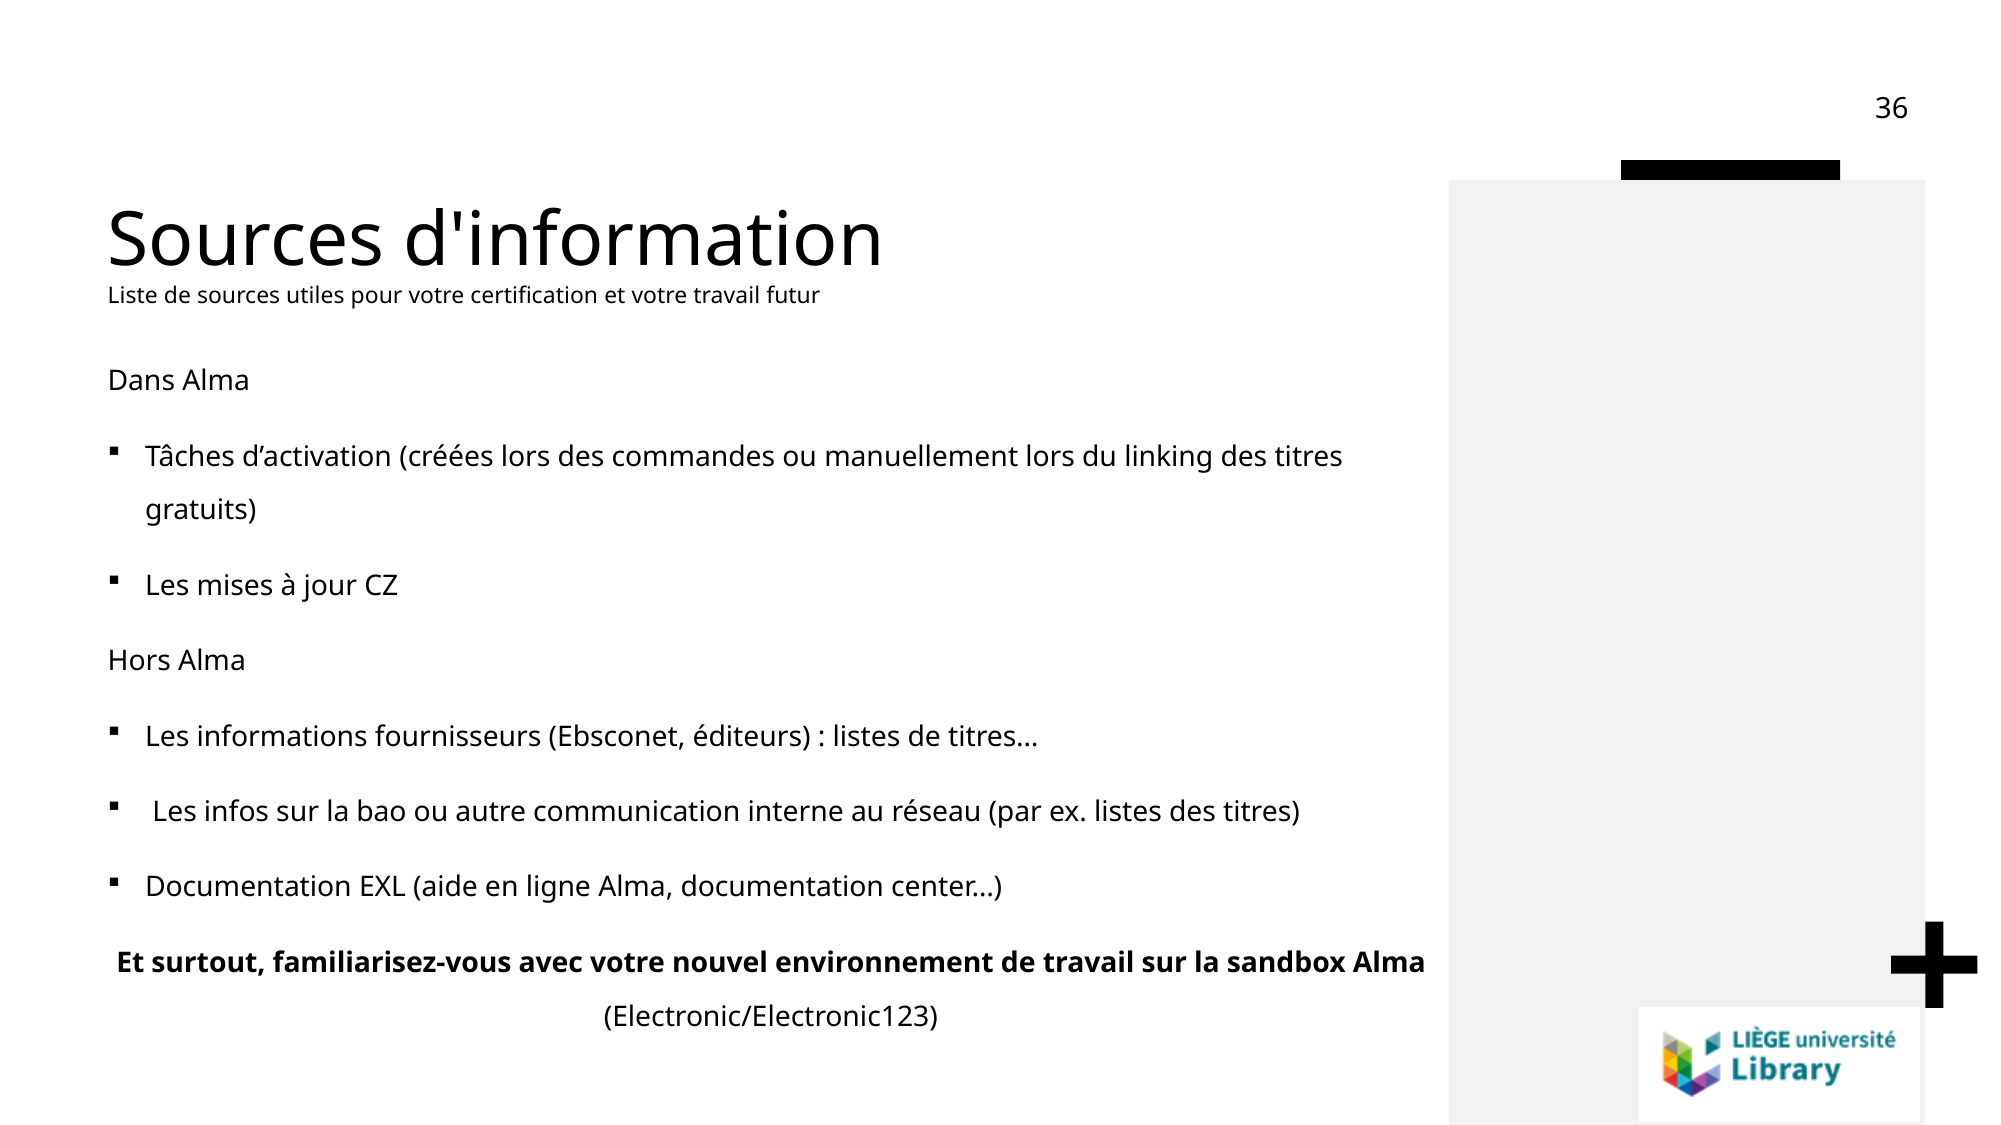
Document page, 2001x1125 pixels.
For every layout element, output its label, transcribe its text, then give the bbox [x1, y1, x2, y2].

picture [1639, 1007, 1920, 1122]
title Sources d'information Liste de sources utiles pour votre certification et votre travail futur [92, 182, 1449, 334]
slide_number 36 [1773, 83, 1924, 135]
list Dans Alma Tâches d’activation (créées lors des commandes ou manuellement lors du linking des titres gratuits) Les mises à jour CZ Hors Alma Les informations fournisseurs (Ebsconet, éditeurs) : listes de titres… Les infos sur la bao ou autre communication interne au réseau (par ex. listes des titres) Documentation EXL (aide en ligne Alma, documentation center…) Et surtout, familiarisez-vous avec votre nouvel environnement de travail sur la sandbox Alma (Electronic/Electronic123) [92, 334, 1449, 1045]
